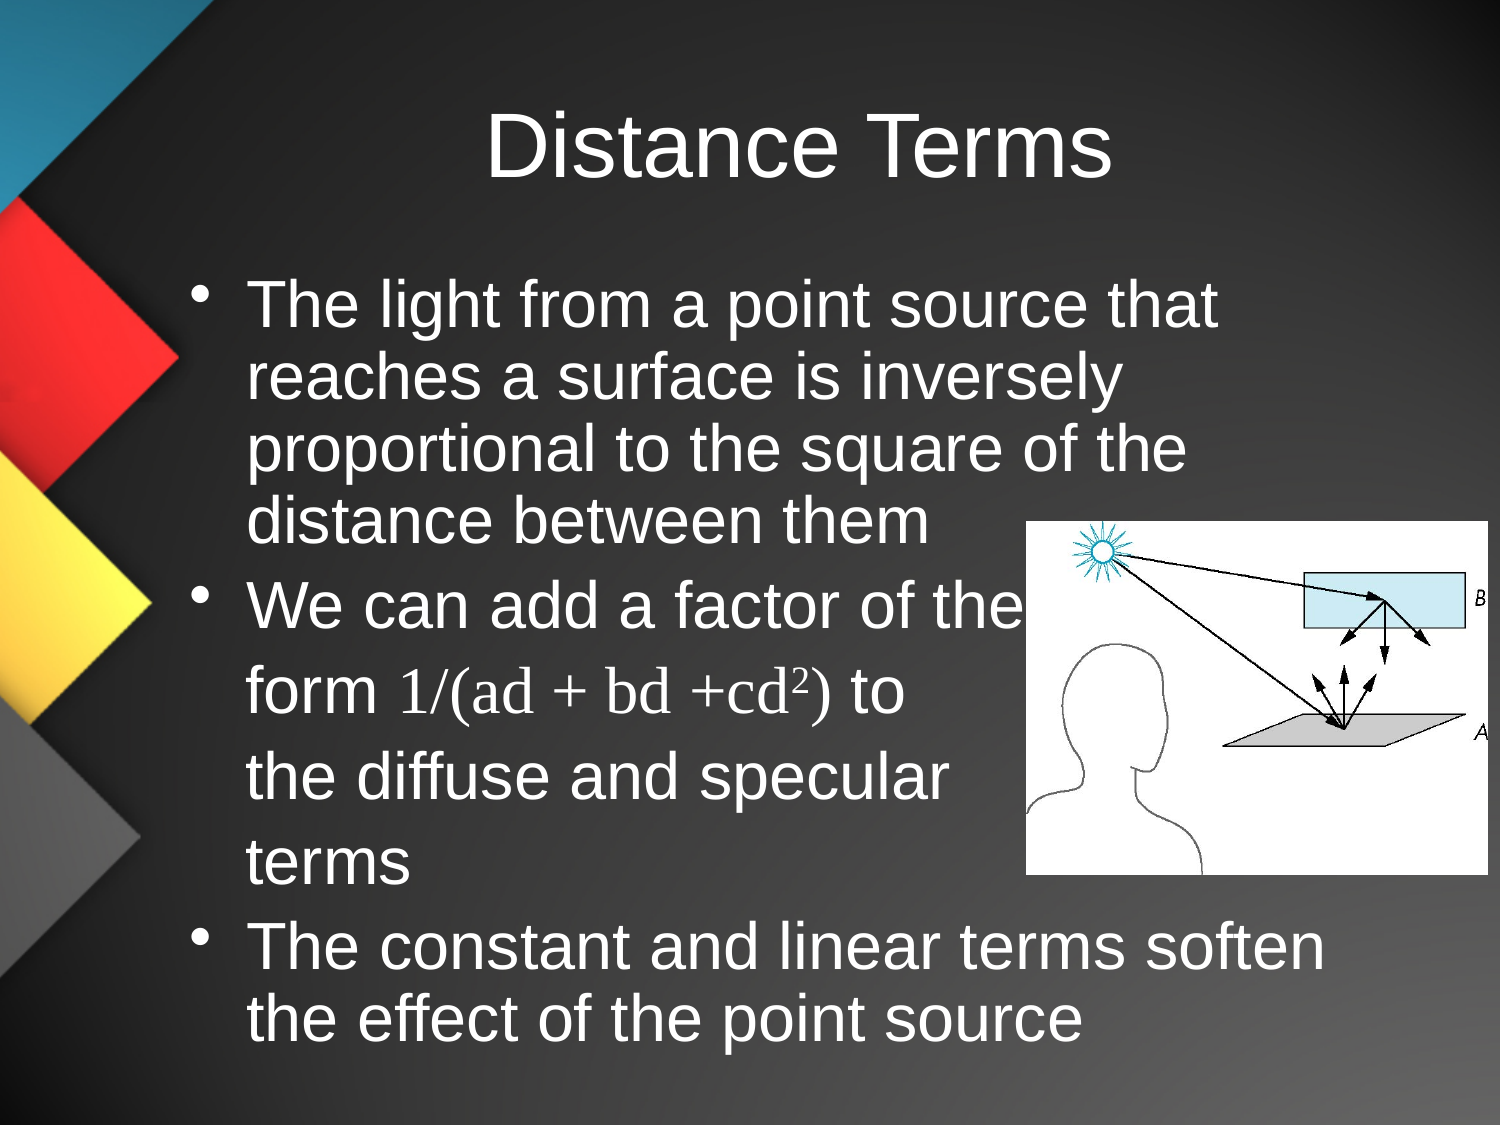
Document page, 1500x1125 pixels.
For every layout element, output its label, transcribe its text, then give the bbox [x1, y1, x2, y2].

title Distance Terms [174, 44, 1426, 238]
picture [0, 0, 1500, 1125]
list The light from a point source that reaches a surface is inversely proportional to the square of the distance between them We can add a factor of the form 1/(ad + bd +cd2) to the diffuse and specular terms The constant and linear terms soften the effect of the point source [174, 262, 1426, 1006]
